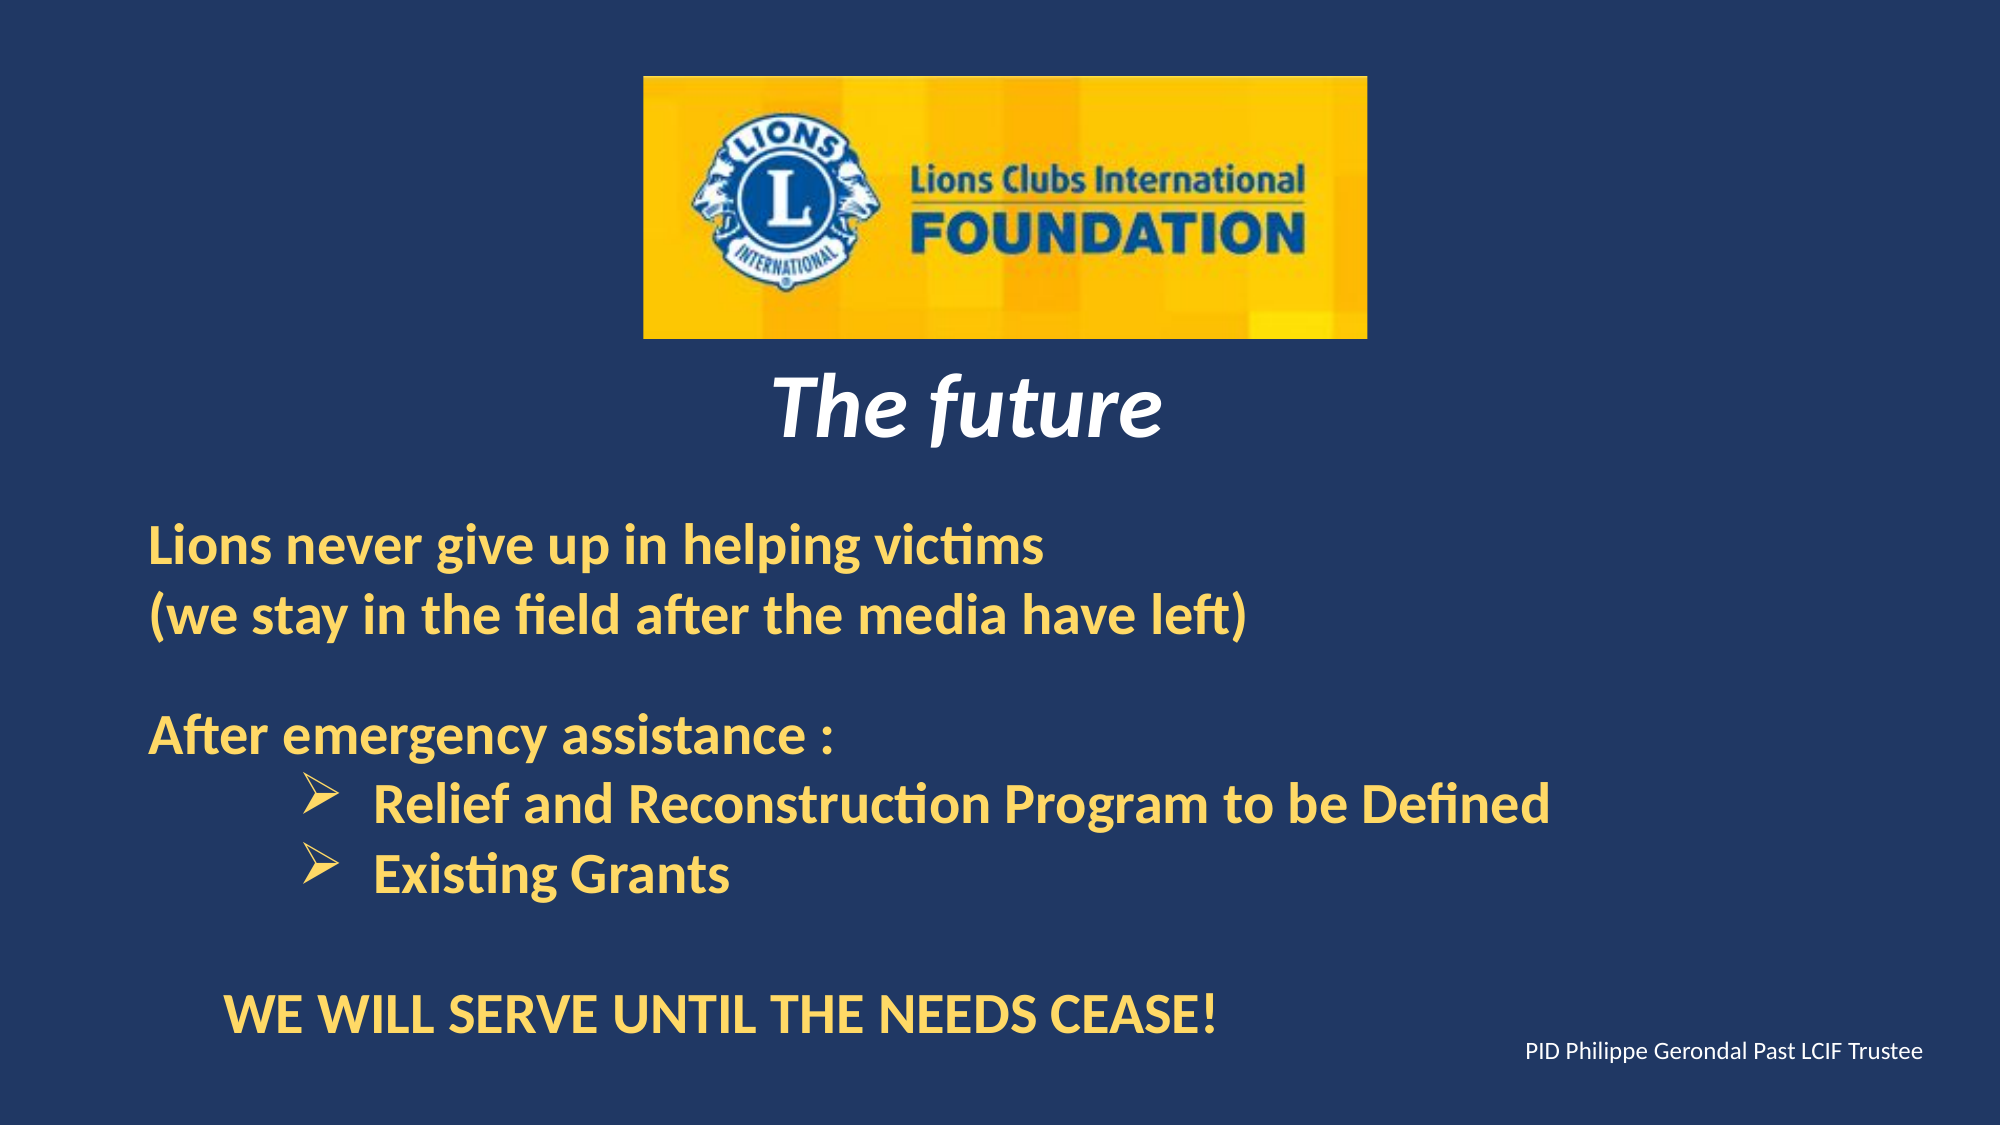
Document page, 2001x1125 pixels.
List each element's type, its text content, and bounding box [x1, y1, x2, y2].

text_box The future Lions never give up in helping victims (we stay in the field after the media have left) After emergency assistance : Relief and Reconstruction Program to be Defined Existing Grants WE WILL SERVE UNTIL THE NEEDS CEASE! [133, 338, 1800, 1053]
picture [643, 76, 1368, 339]
text_box PID Philippe Gerondal Past LCIF Trustee [1510, 1027, 1957, 1073]
